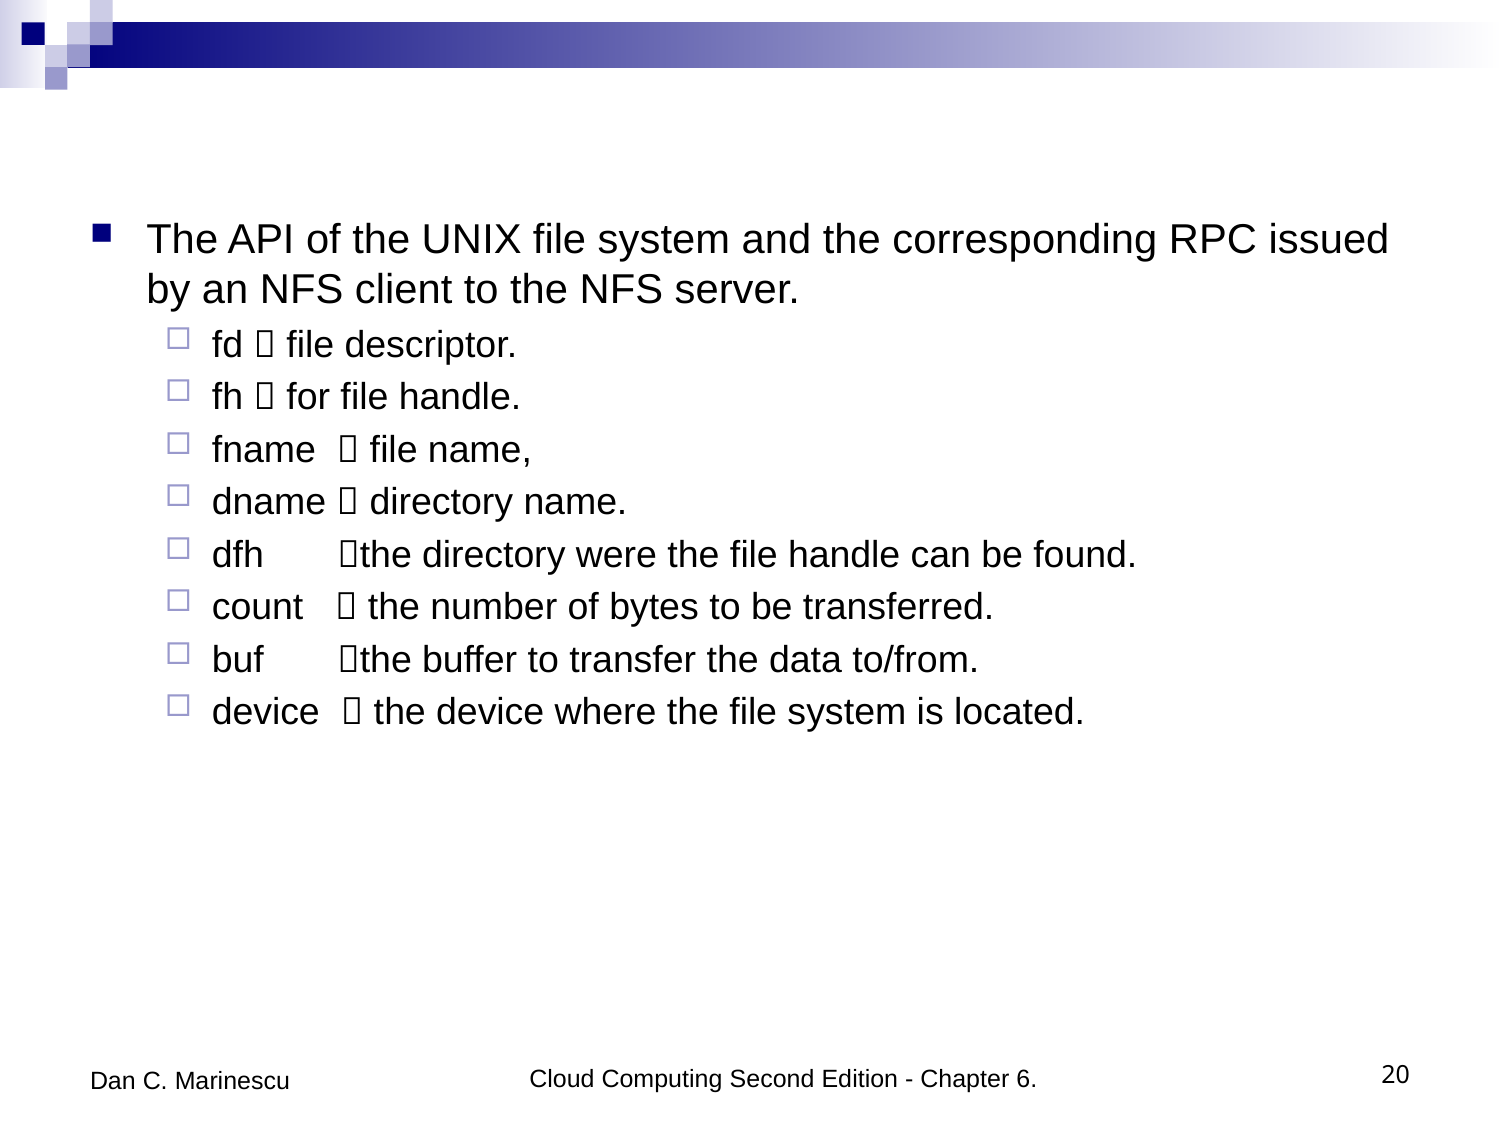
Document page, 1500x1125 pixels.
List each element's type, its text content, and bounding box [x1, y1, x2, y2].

slide_number Dan C. Marinescu [74, 1024, 426, 1103]
footer Cloud Computing Second Edition - Chapter 6. [512, 1024, 1056, 1101]
list The API of the UNIX file system and the corresponding RPC issued by an NFS client to the NFS server. fd  file descriptor. fh  for file handle. fname  file name, dname  directory name. dfh the directory were the file handle can be found. count  the number of bytes to be transferred. buf the buffer to transfer the data to/from. device  the device where the file system is located. [74, 204, 1426, 1012]
slide_number 20 [1074, 1024, 1426, 1101]
